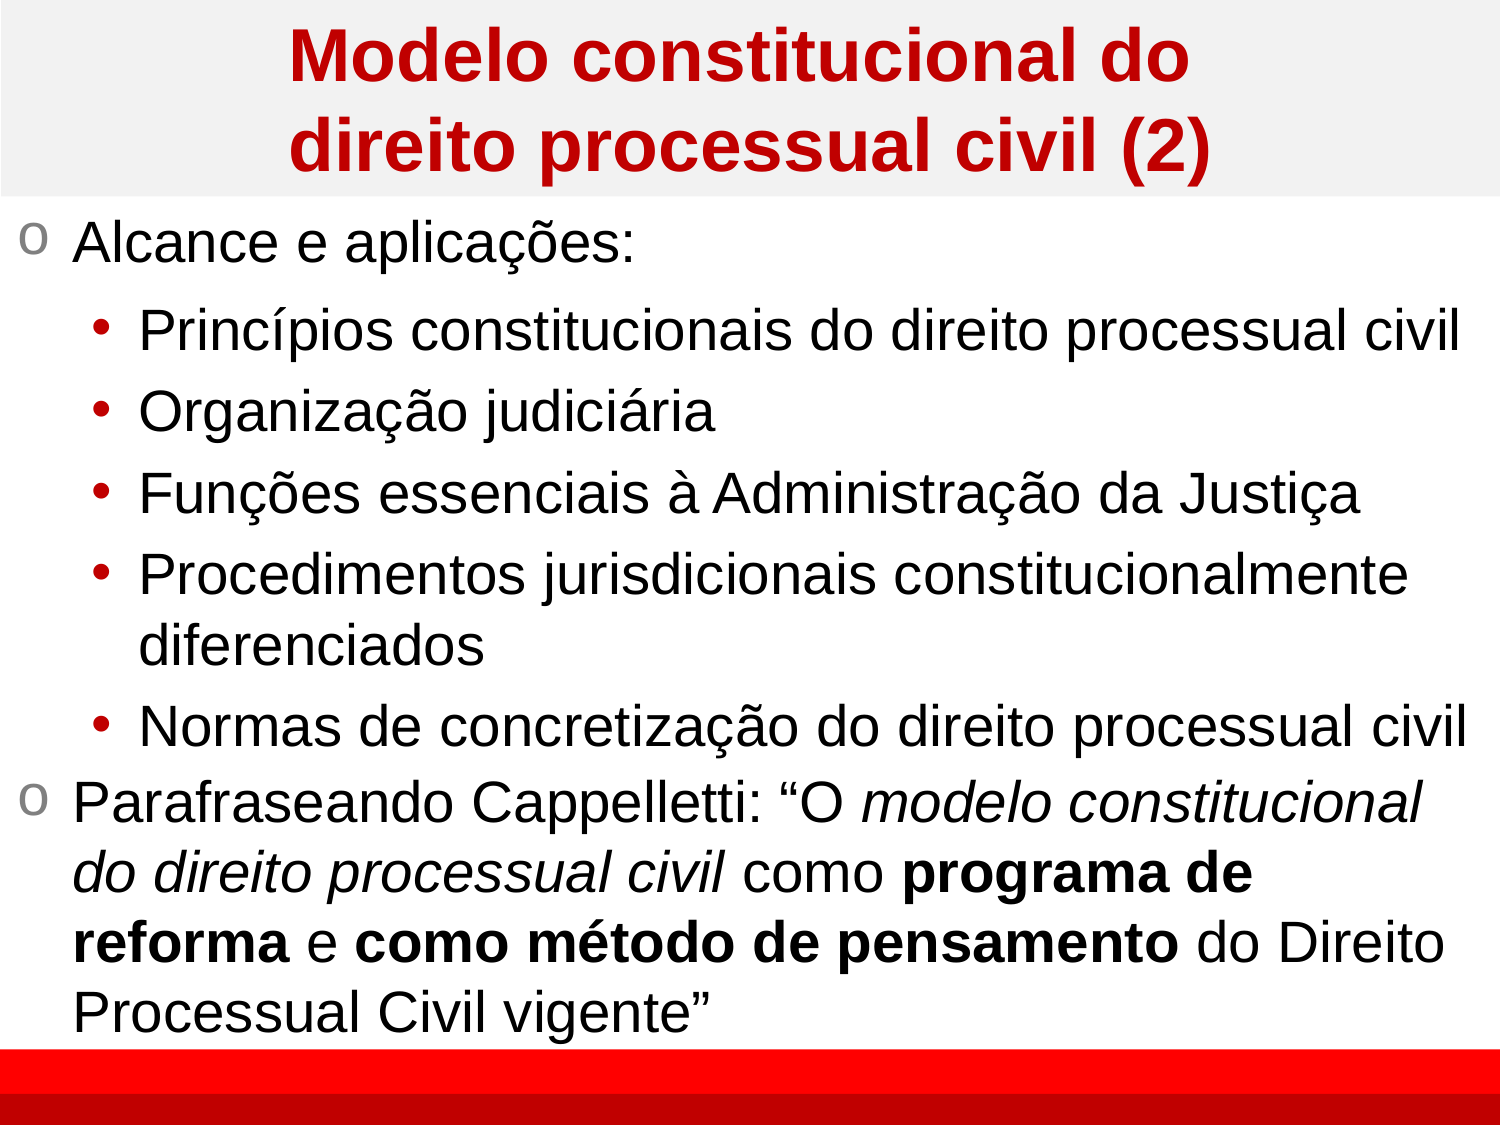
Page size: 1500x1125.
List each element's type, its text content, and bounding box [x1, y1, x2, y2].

text_box [0, 1047, 1500, 1092]
title Modelo constitucional do direito processual civil (2) [1, 0, 1500, 197]
list Alcance e aplicações: Princípios constitucionais do direito processual civil Organização judiciária Funções essenciais à Administração da Justiça Procedimentos jurisdicionais constitucionalmente diferenciados Normas de concretização do direito processual civil Parafraseando Cappelletti: “O modelo constitucional do direito processual civil como programa de reforma e como método de pensamento do Direito Processual Civil vigente” [1, 196, 1499, 1047]
text_box [0, 1092, 1500, 1125]
